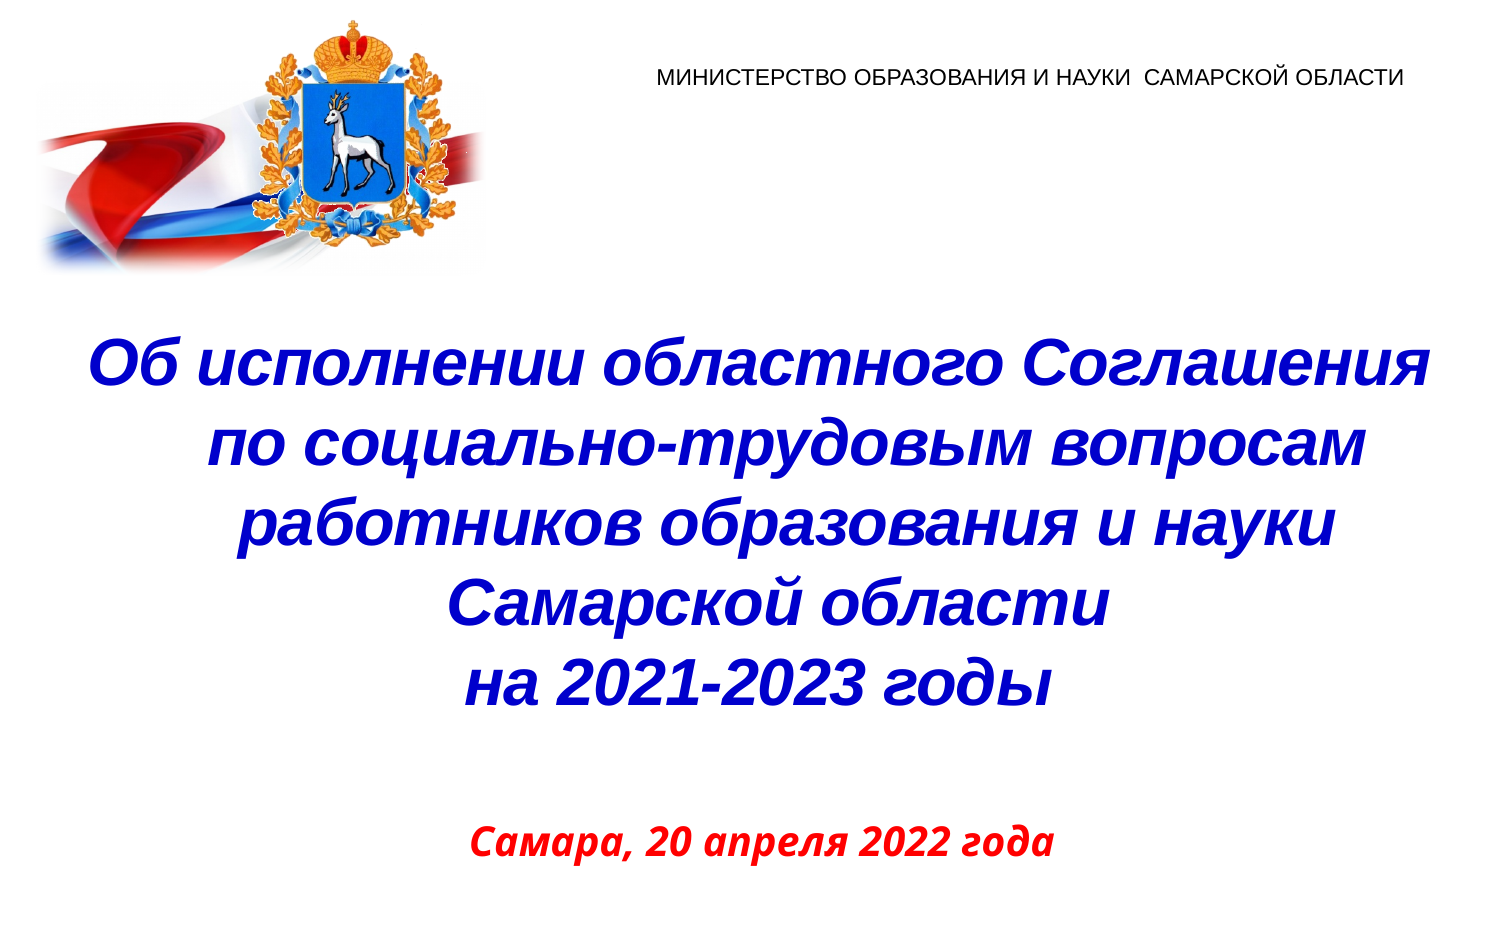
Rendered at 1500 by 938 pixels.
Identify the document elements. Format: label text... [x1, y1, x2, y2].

text_box Об исполнении областного Соглашения по социально-трудовым вопросам работников образования и науки Самарской области на 2021-2023 годы [35, 311, 1483, 741]
text_box Самара, 20 апреля 2022 года [64, 813, 1459, 873]
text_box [35, 11, 550, 276]
text_box МИНИСТЕРСТВО ОБРАЗОВАНИЯ И НАУКИ САМАРСКОЙ ОБЛАСТИ [561, 55, 1500, 98]
